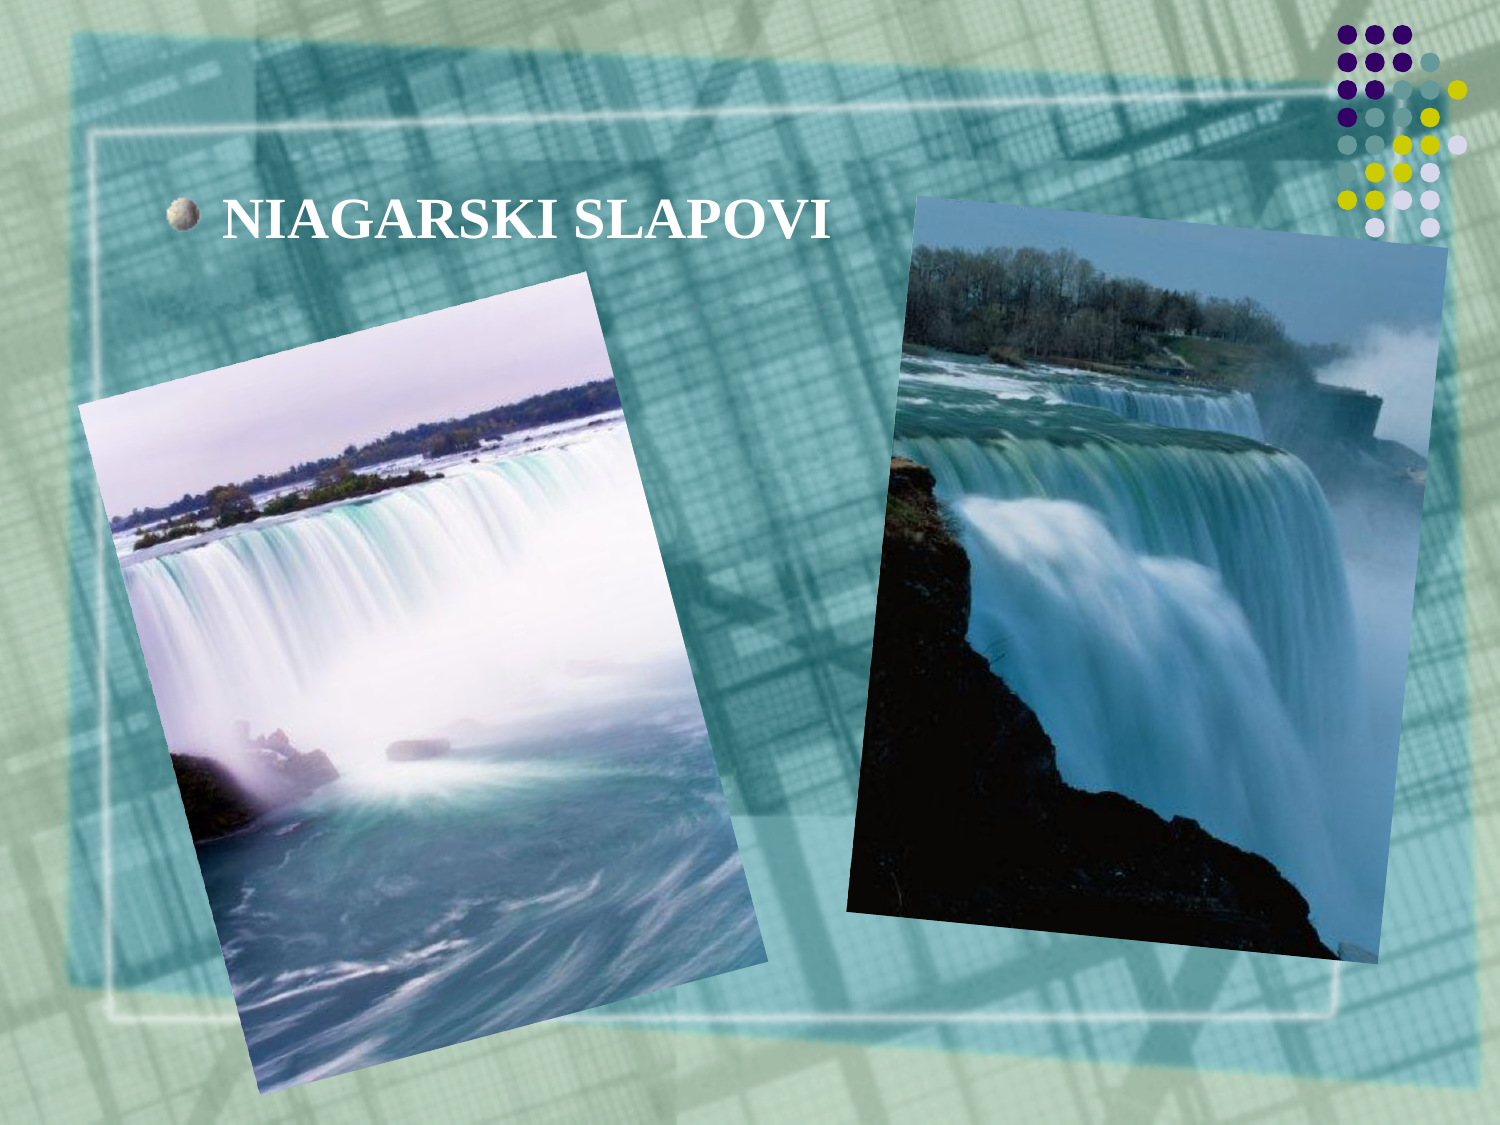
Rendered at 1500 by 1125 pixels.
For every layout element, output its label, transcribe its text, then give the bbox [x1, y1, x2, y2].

text_box NIAGARSKI SLAPOVI [148, 172, 848, 258]
picture [0, 0, 1500, 1125]
